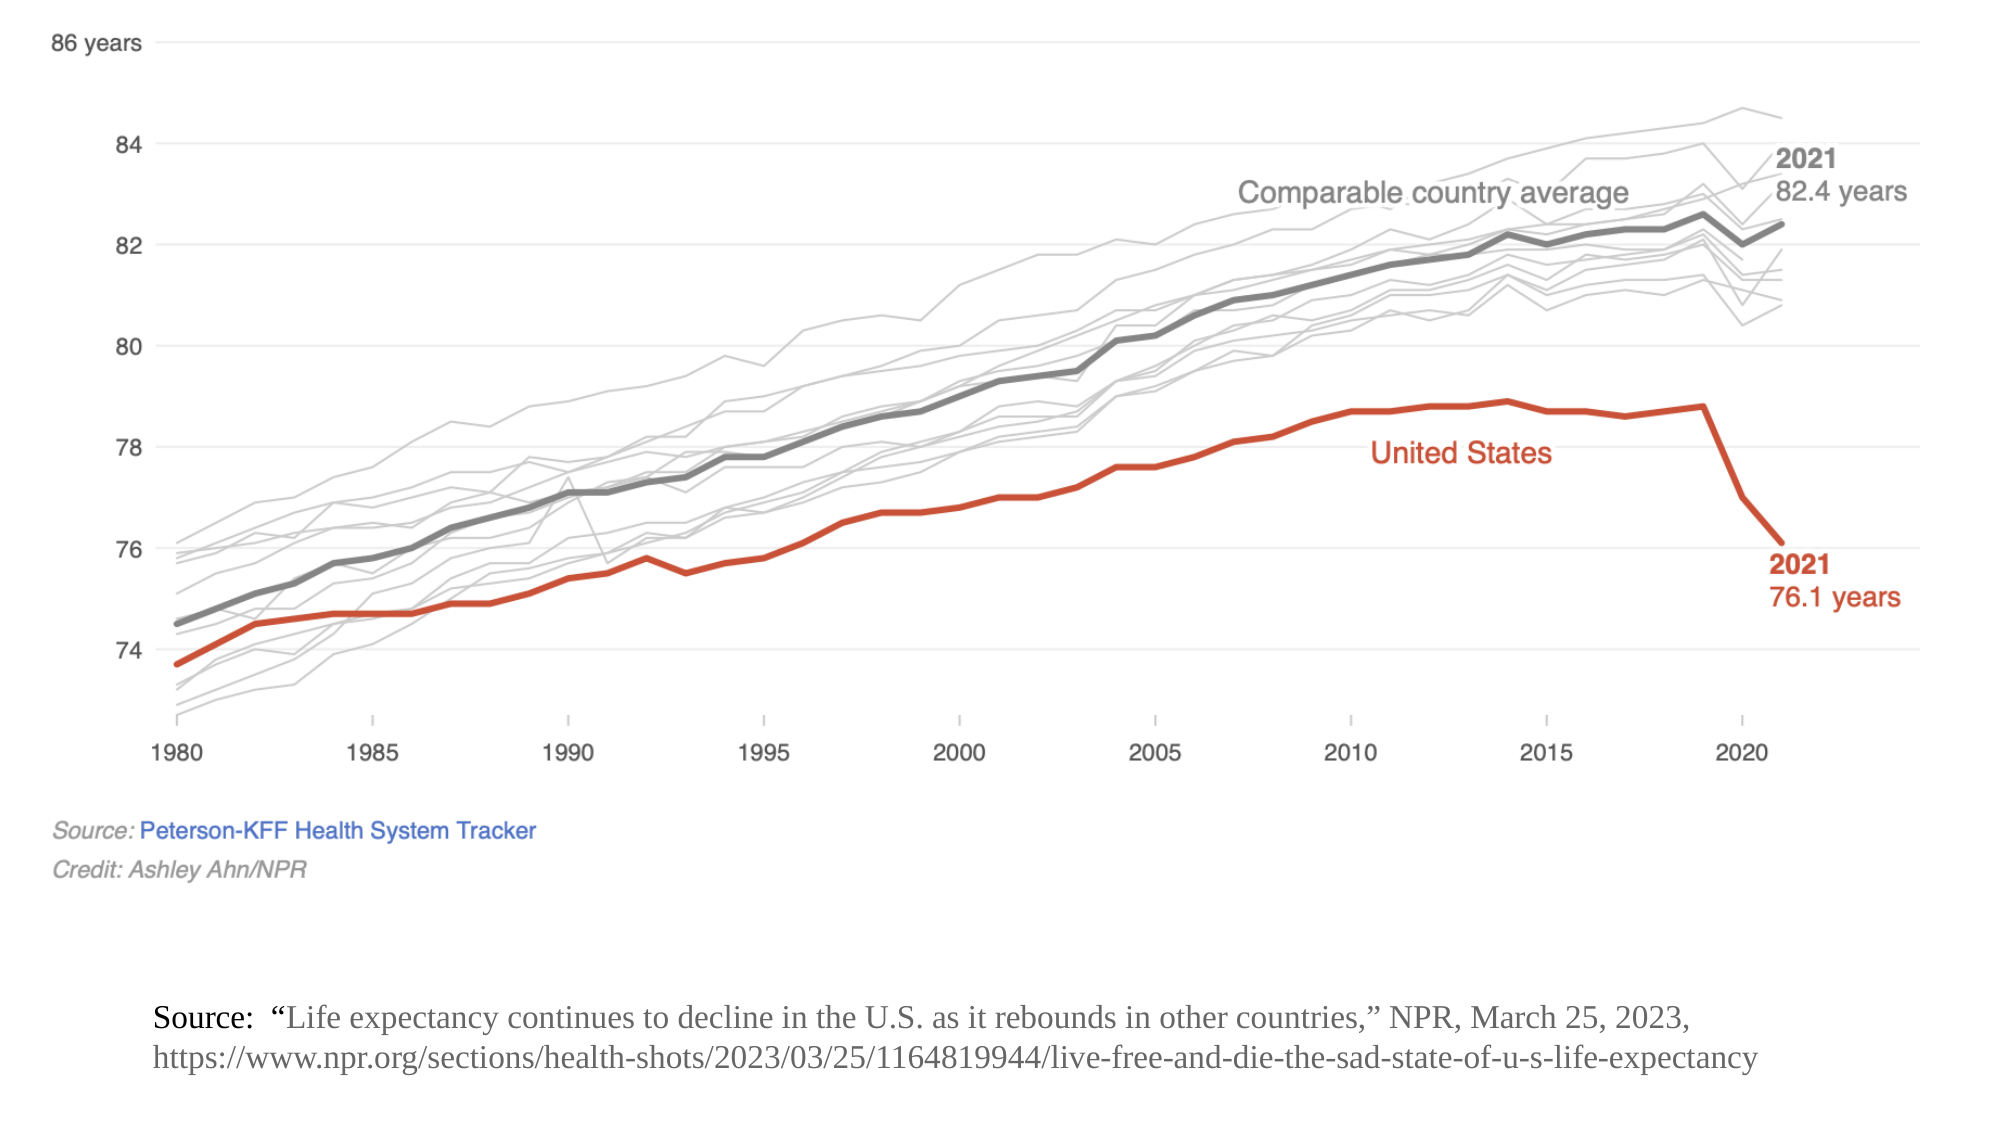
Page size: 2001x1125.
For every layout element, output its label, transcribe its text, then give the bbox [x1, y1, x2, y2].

picture [23, 1, 1982, 906]
text_box Source: “Life expectancy continues to decline in the U.S. as it rebounds in other countries,” NPR, March 25, 2023, https://www.npr.org/sections/health-shots/2023/03/25/1164819944/live-free-and-die-the-sad-state-of-u-s-life-expectancy [138, 987, 1777, 1083]
